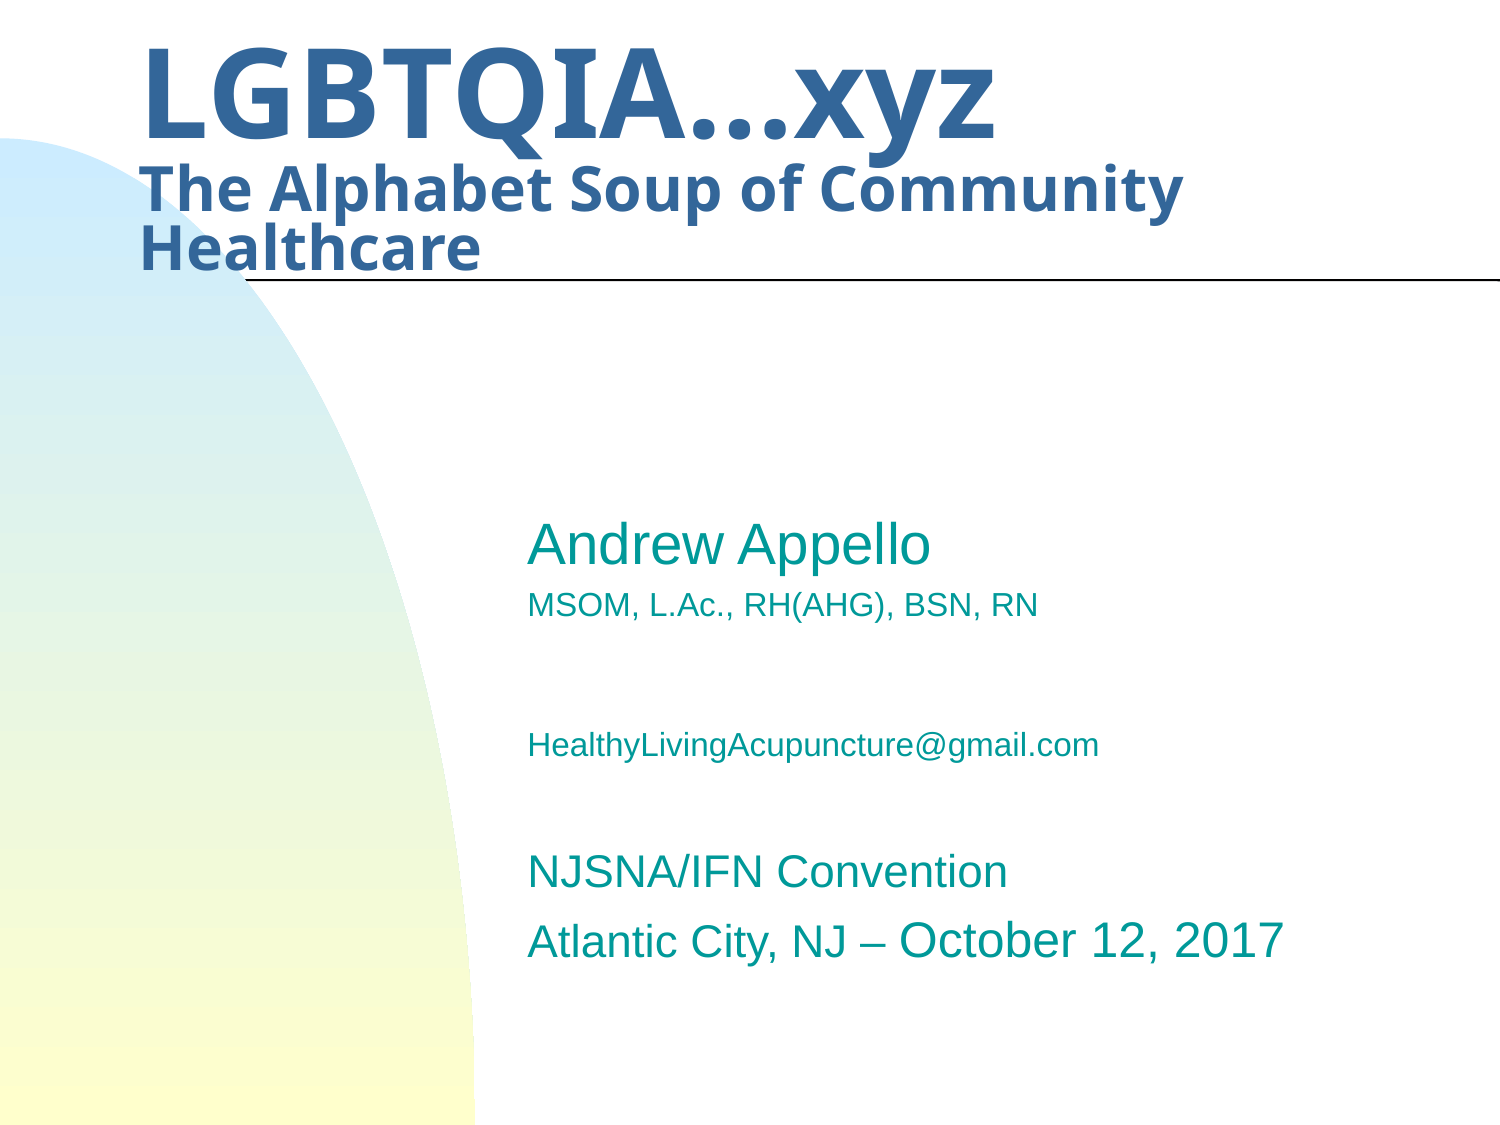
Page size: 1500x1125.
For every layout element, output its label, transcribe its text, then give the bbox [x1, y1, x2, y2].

title LGBTQIA…xyz The Alphabet Soup of Community Healthcare [123, 40, 1499, 291]
subtitle Andrew Appello MSOM, L.Ac., RH(AHG), BSN, RN HealthyLivingAcupuncture@gmail.com NJSNA/IFN Convention Atlantic City, NJ – October 12, 2017 [512, 287, 1438, 576]
